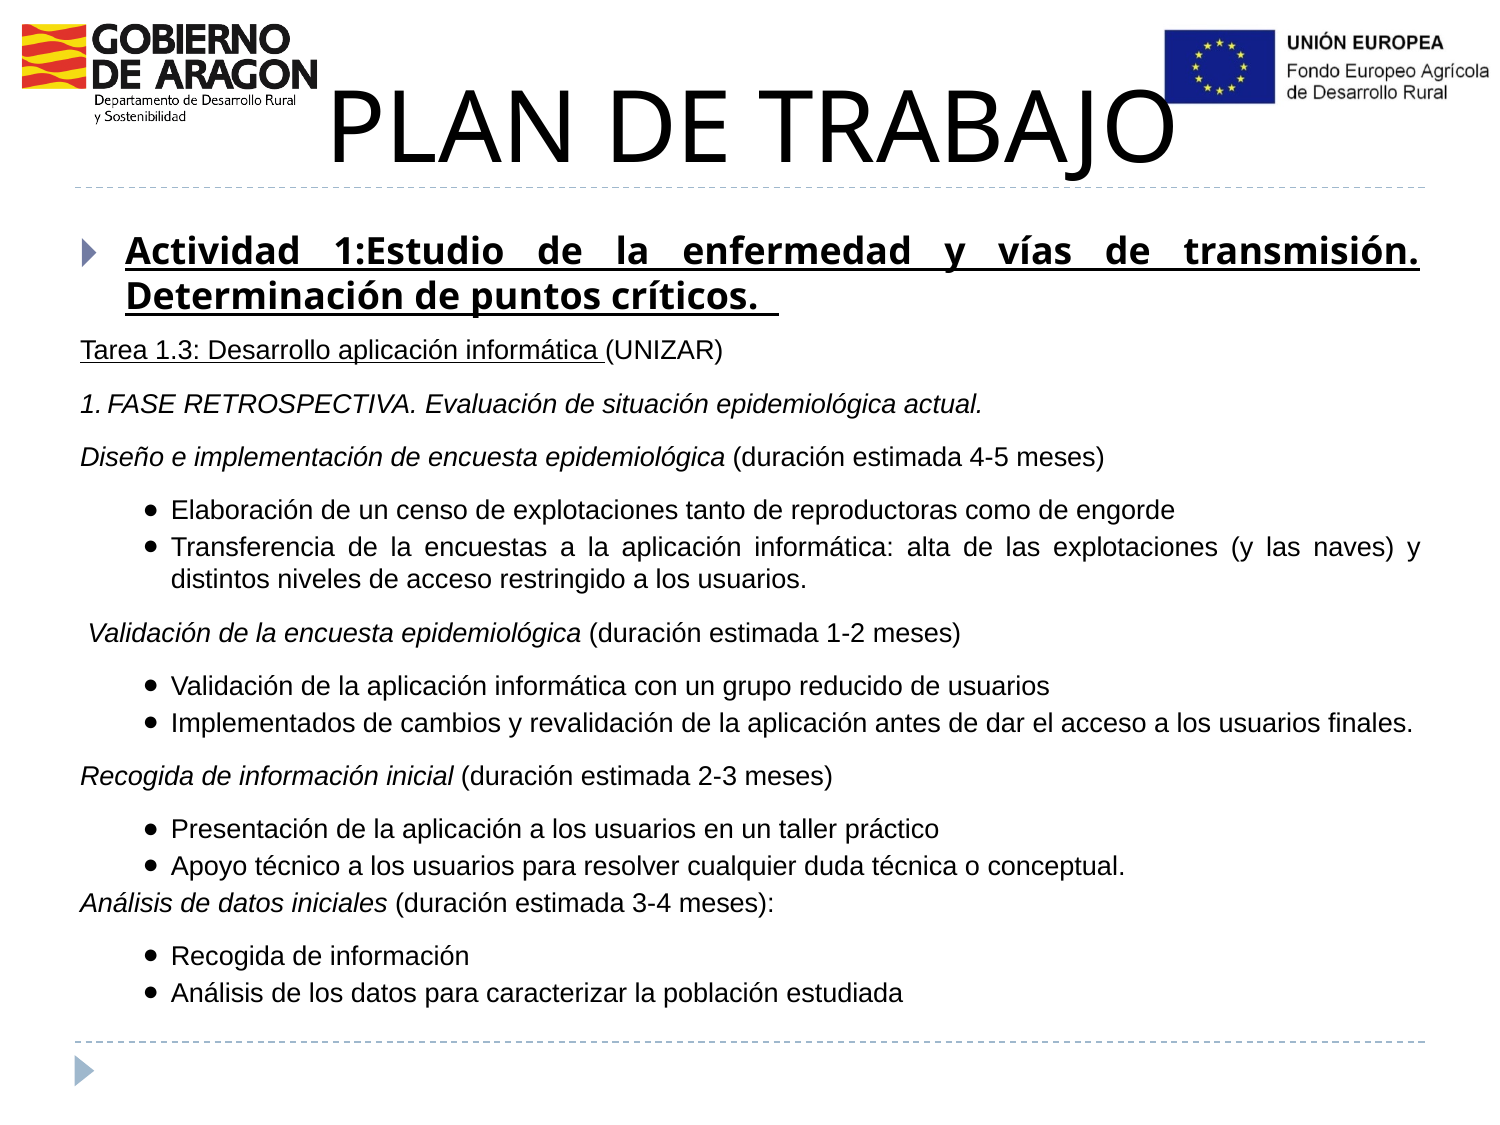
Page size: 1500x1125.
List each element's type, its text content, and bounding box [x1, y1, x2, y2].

picture [0, 22, 347, 126]
text_box PLAN DE TRABAJO [67, 54, 1438, 197]
picture [1163, 22, 1500, 110]
text_box Actividad 1:Estudio de la enfermedad y vías de transmisión. Determinación de puntos críticos. Tarea 1.3: Desarrollo aplicación informática (UNIZAR) FASE RETROSPECTIVA. Evaluación de situación epidemiológica actual. Diseño e implementación de encuesta epidemiológica (duración estimada 4-5 meses) Elaboración de un censo de explotaciones tanto de reproductoras como de engorde Transferencia de la encuestas a la aplicación informática: alta de las explotaciones (y las naves) y distintos niveles de acceso restringido a los usuarios. Validación de la encuesta epidemiológica (duración estimada 1-2 meses) Validación de la aplicación informática con un grupo reducido de usuarios Implementados de cambios y revalidación de la aplicación antes de dar el acceso a los usuarios finales. Recogida de información inicial (duración estimada 2-3 meses) Presentación de la aplicación a los usuarios en un taller práctico Apoyo técnico a los usuarios para resolver cualquier duda técnica o conceptual. Análisis de datos iniciales (duración estimada 3-4 meses): Recogida de información Análisis de los datos para caracterizar la población estudiada [64, 219, 1436, 976]
